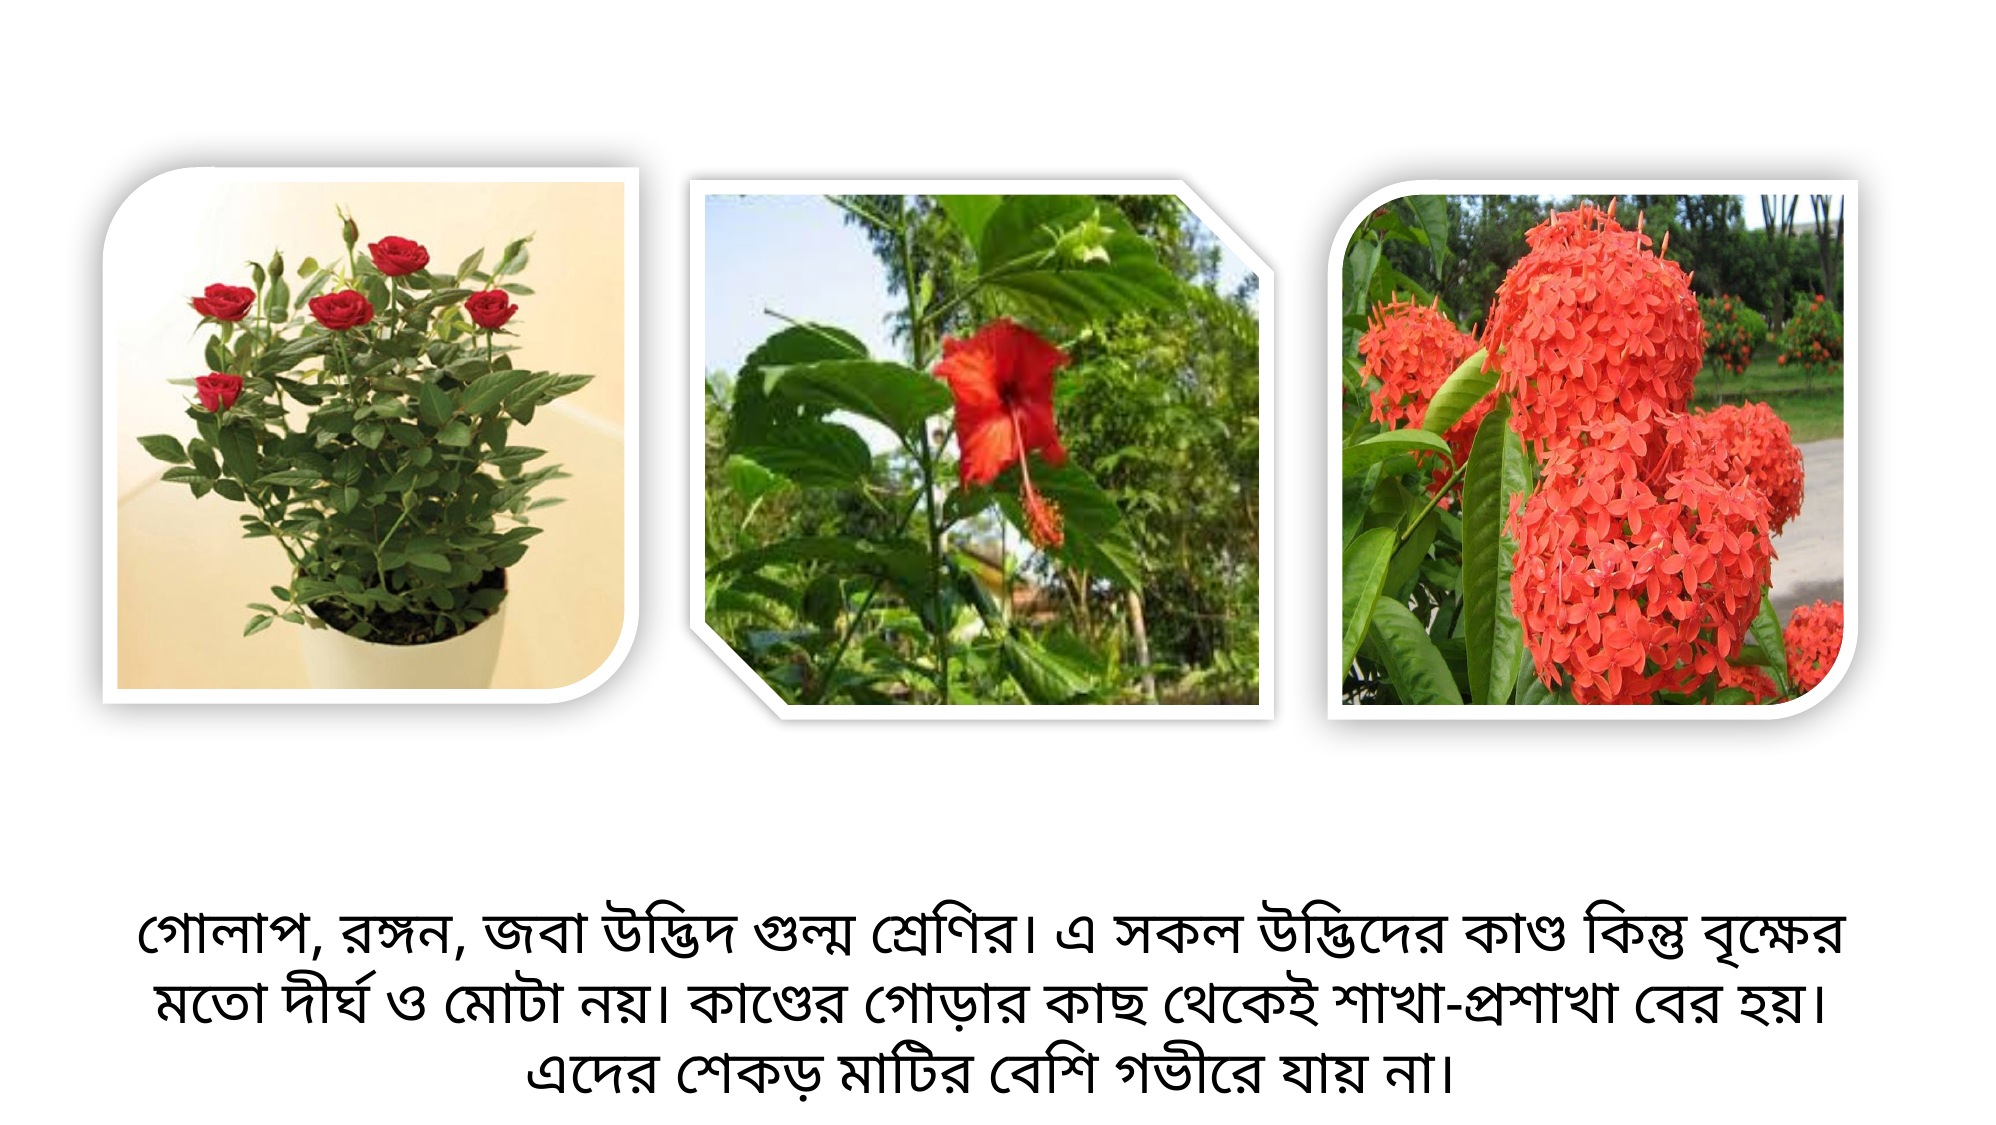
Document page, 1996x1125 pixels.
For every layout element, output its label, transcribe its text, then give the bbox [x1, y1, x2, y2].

text_box গোলাপ, রঙ্গন, জবা উদ্ভিদ গুল্ম শ্রেণির। এ সকল উদ্ভিদের কাণ্ড কিন্তু বৃক্ষের মতো দীর্ঘ ও মোটা নয়। কাণ্ডের গোড়ার কাছ থেকেই শাখা-প্রশাখা বের হয়। এদের শেকড় মাটির বেশি গভীরে যায় না। [72, 887, 1910, 1113]
picture [697, 187, 1267, 713]
picture [1334, 187, 1851, 713]
picture [109, 174, 632, 697]
